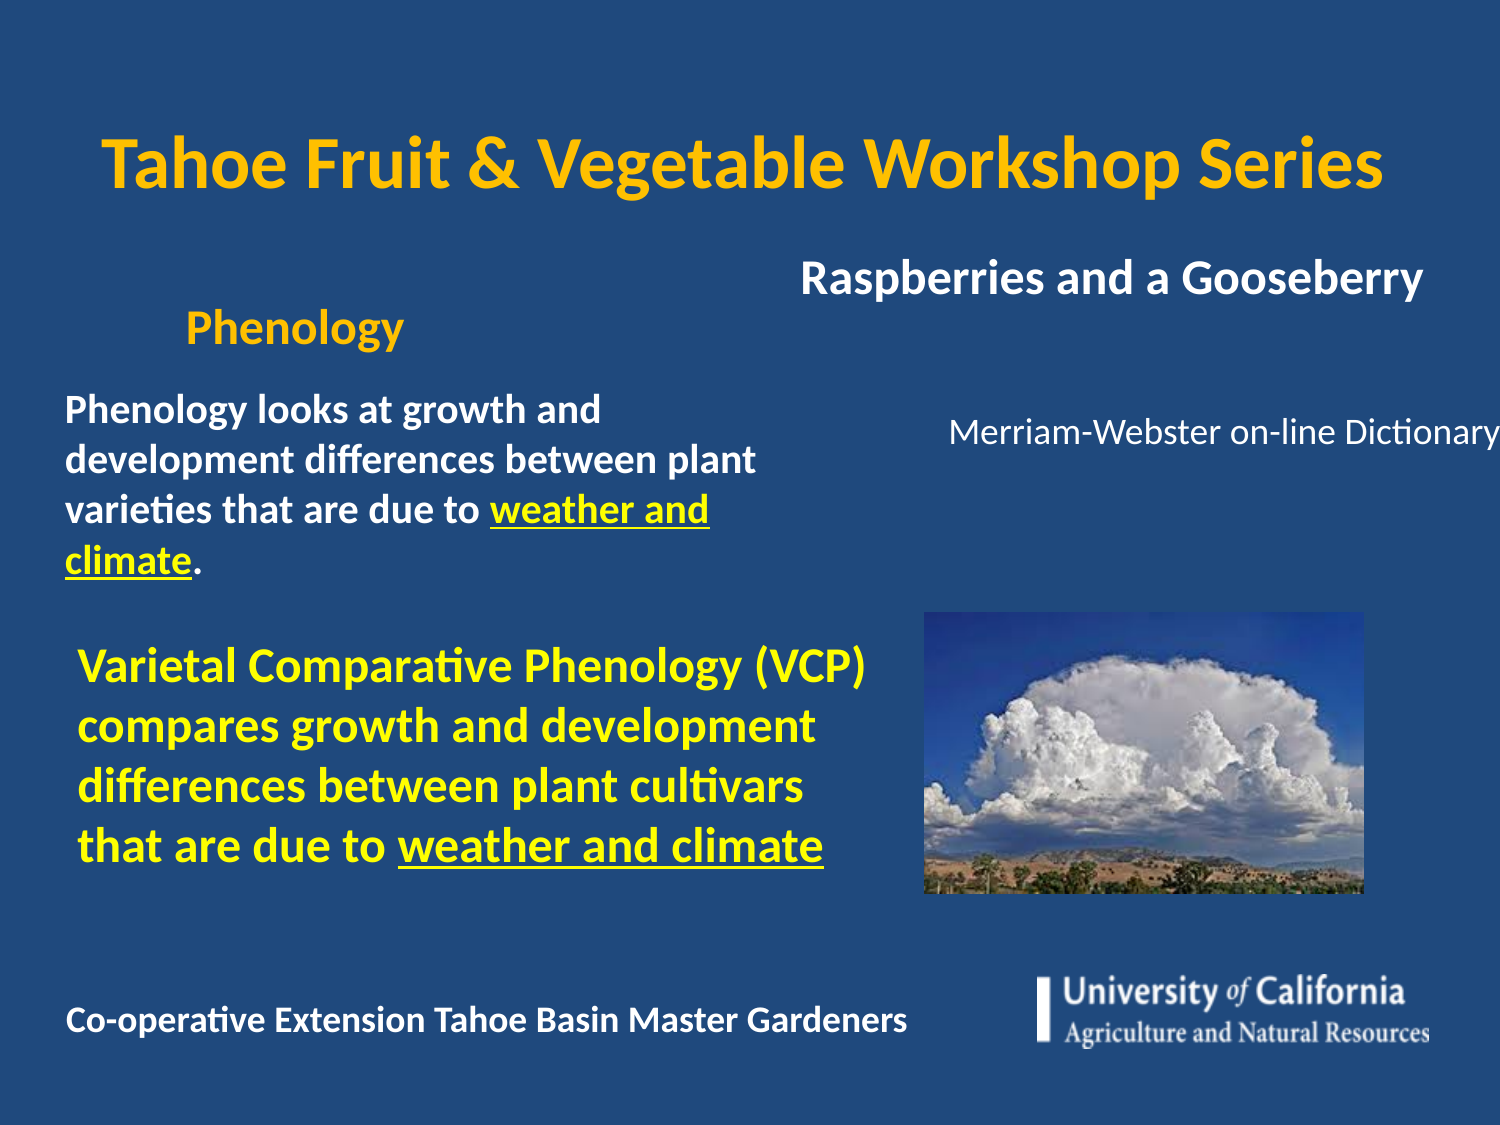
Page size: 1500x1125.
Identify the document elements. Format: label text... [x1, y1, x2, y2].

text_box Phenology looks at growth and development differences between plant varieties that are due to weather and climate. [50, 374, 775, 590]
text_box Merriam-Webster on-line Dictionary [933, 399, 1500, 460]
text_box Co-operative Extension Tahoe Basin Master Gardeners [37, 987, 938, 1050]
picture [1037, 974, 1429, 1049]
title Tahoe Fruit & Vegetable Workshop Series [50, 37, 1438, 279]
picture [924, 612, 1365, 895]
subtitle Raspberries and a Gooseberry [725, 237, 1500, 906]
text_box Varietal Comparative Phenology (VCP) compares growth and development differences between plant cultivars that are due to weather and climate [62, 624, 896, 880]
text_box Phenology [171, 287, 420, 363]
